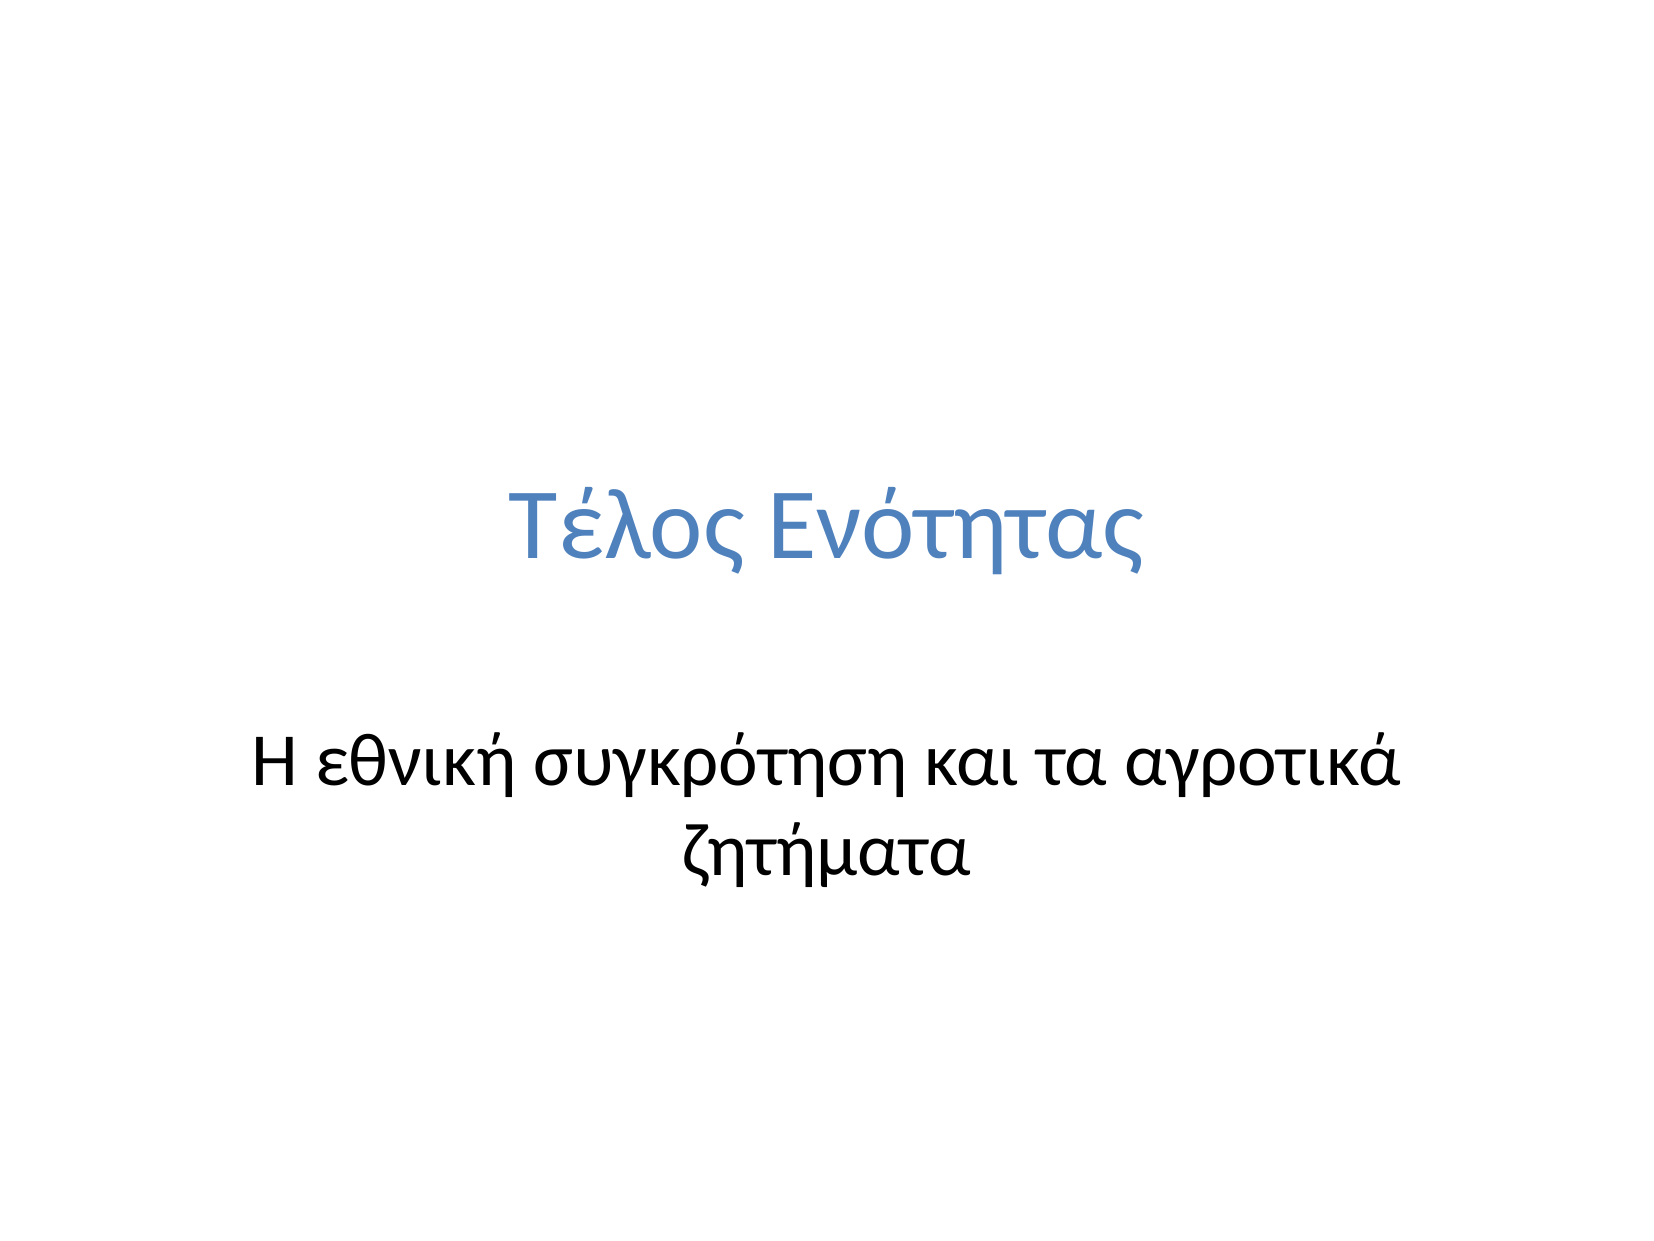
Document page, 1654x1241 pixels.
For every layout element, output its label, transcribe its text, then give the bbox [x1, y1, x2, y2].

subtitle Η εθνική συγκρότηση και τα αγροτικά ζητήματα [123, 702, 1530, 1021]
title Τέλος Ενότητας [123, 385, 1530, 652]
